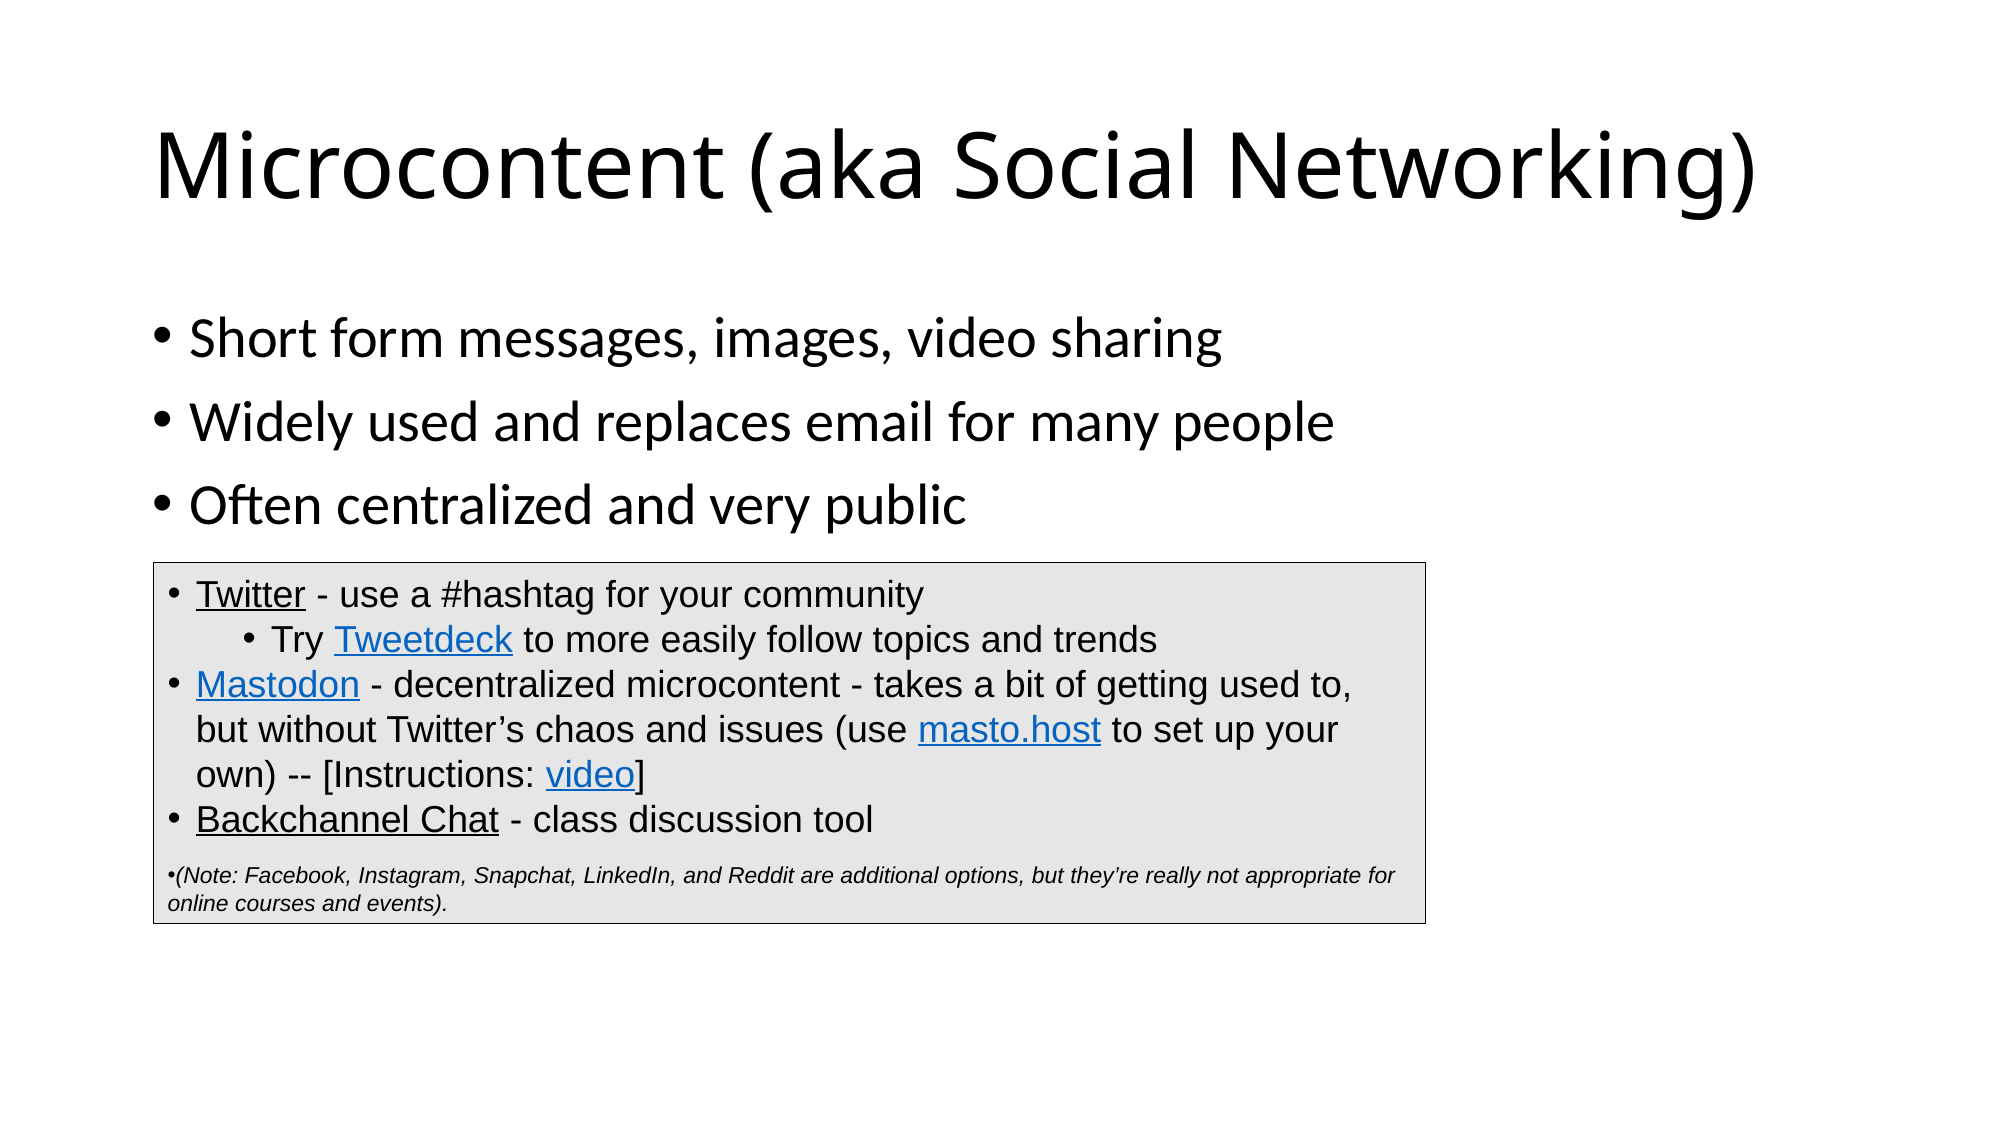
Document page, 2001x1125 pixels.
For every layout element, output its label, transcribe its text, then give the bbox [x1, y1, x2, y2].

list Short form messages, images, video sharing Widely used and replaces email for many people Often centralized and very public [137, 299, 1863, 1014]
title Microcontent (aka Social Networking) [137, 59, 1863, 278]
text_box Twitter - use a #hashtag for your community Try Tweetdeck to more easily follow topics and trends Mastodon - decentralized microcontent - takes a bit of getting used to, but without Twitter’s chaos and issues (use masto.host to set up your own) -- [Instructions: video] Backchannel Chat - class discussion tool (Note: Facebook, Instagram, Snapchat, LinkedIn, and Reddit are additional options, but they’re really not appropriate for online courses and events). [152, 562, 1426, 923]
